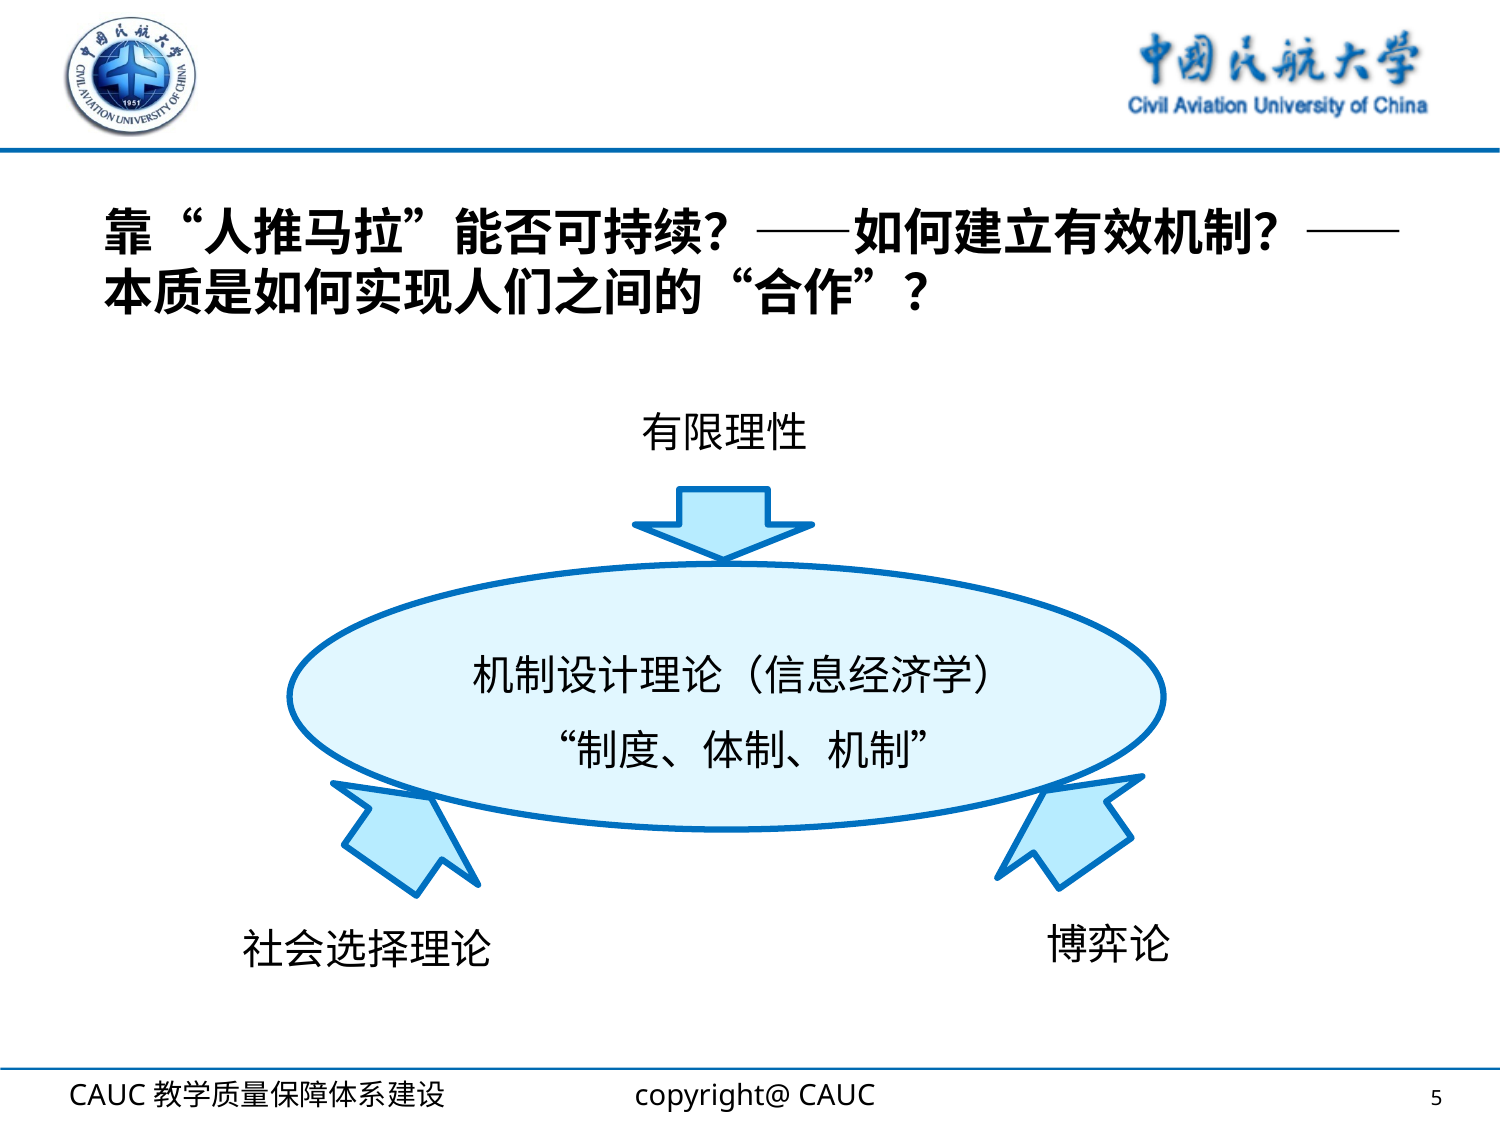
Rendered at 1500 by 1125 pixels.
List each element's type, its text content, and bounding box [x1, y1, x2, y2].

picture [33, 12, 229, 137]
text_box 5 [1399, 1077, 1474, 1125]
picture [1122, 24, 1435, 123]
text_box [218, 397, 1299, 982]
title 靠“人推马拉”能否可持续？——如何建立有效机制？——本质是如何实现人们之间的“合作”？ [88, 193, 1447, 343]
